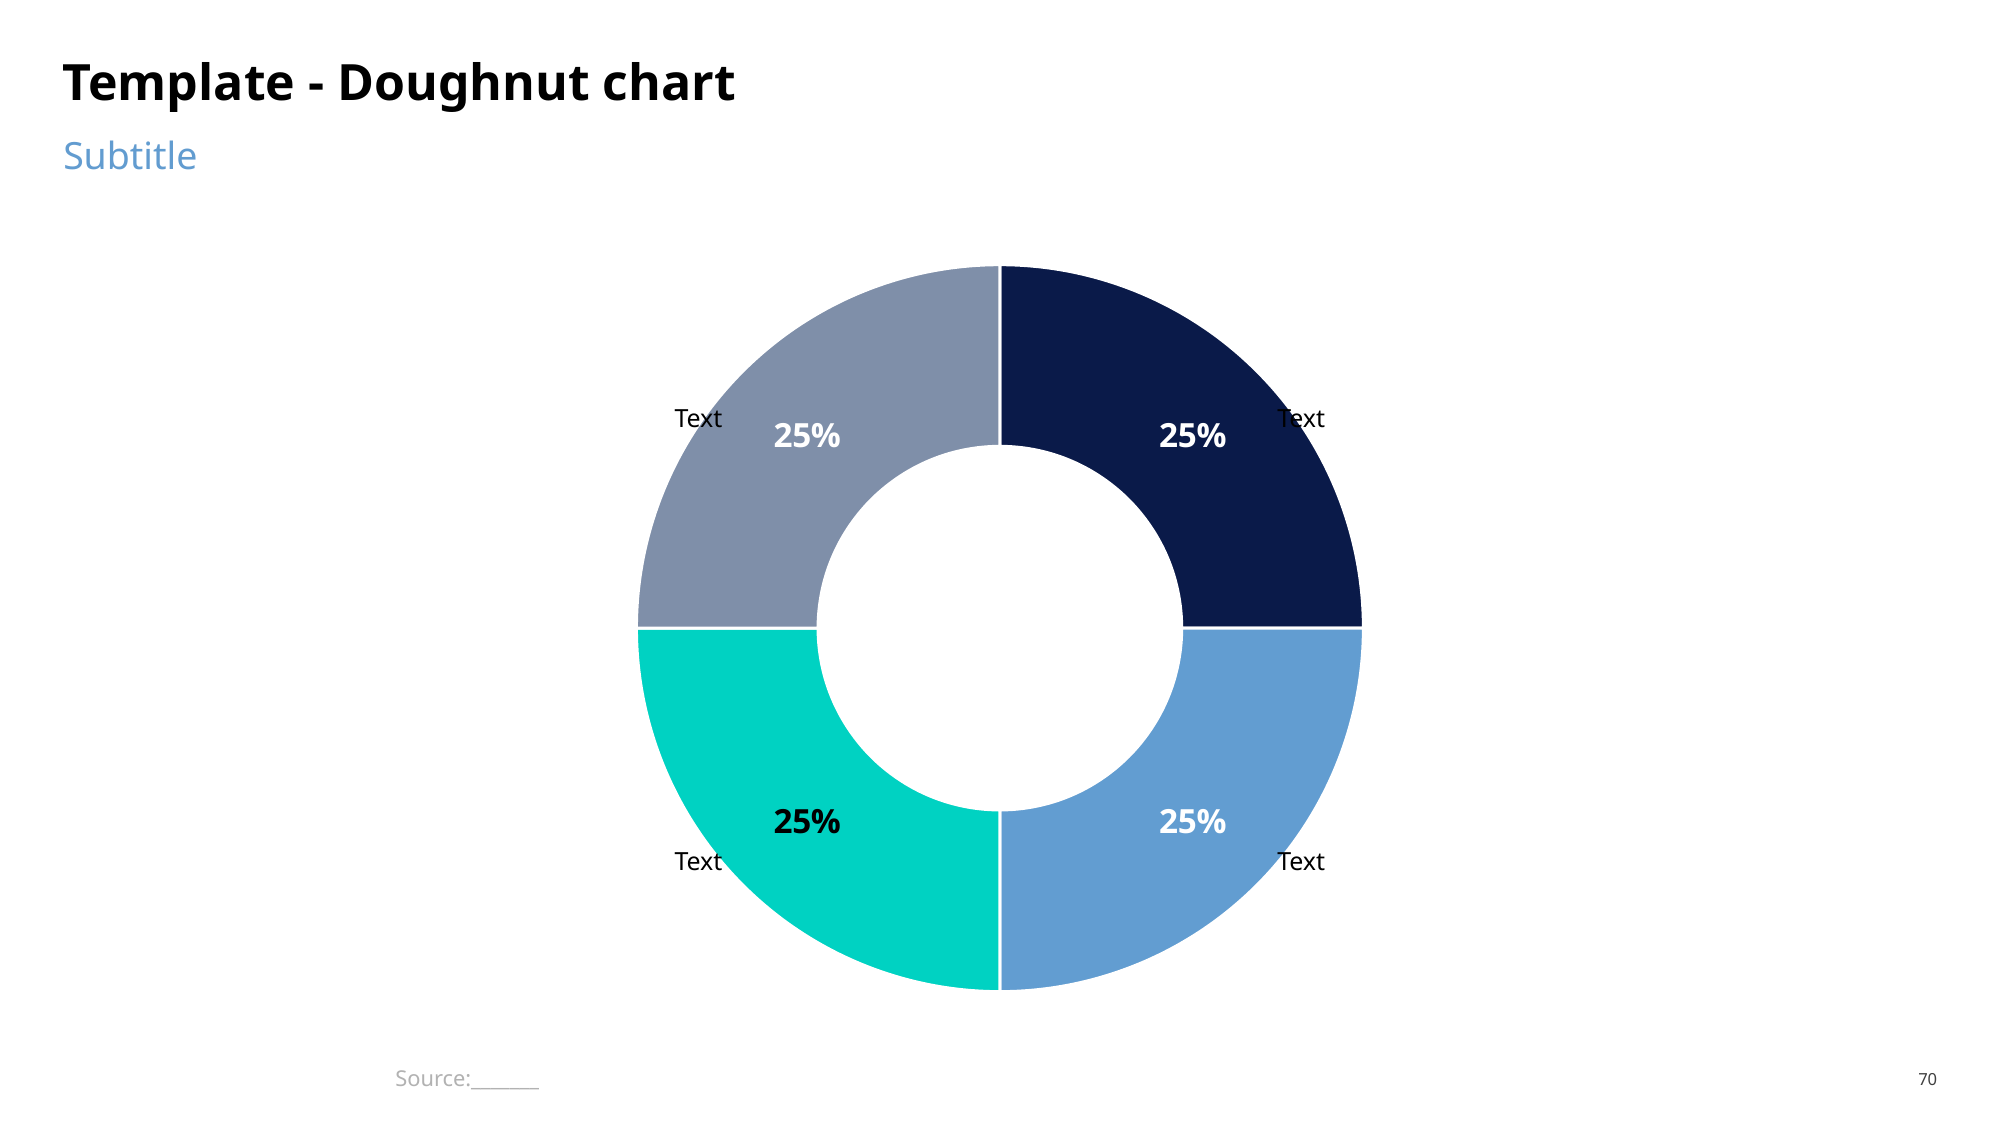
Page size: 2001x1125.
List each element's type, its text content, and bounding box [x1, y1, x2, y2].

list Subtitle [63, 143, 1937, 227]
title Template - Doughnut chart [63, 62, 1937, 143]
chart [333, 249, 1667, 1007]
footer Source:_______ [380, 1059, 1340, 1100]
